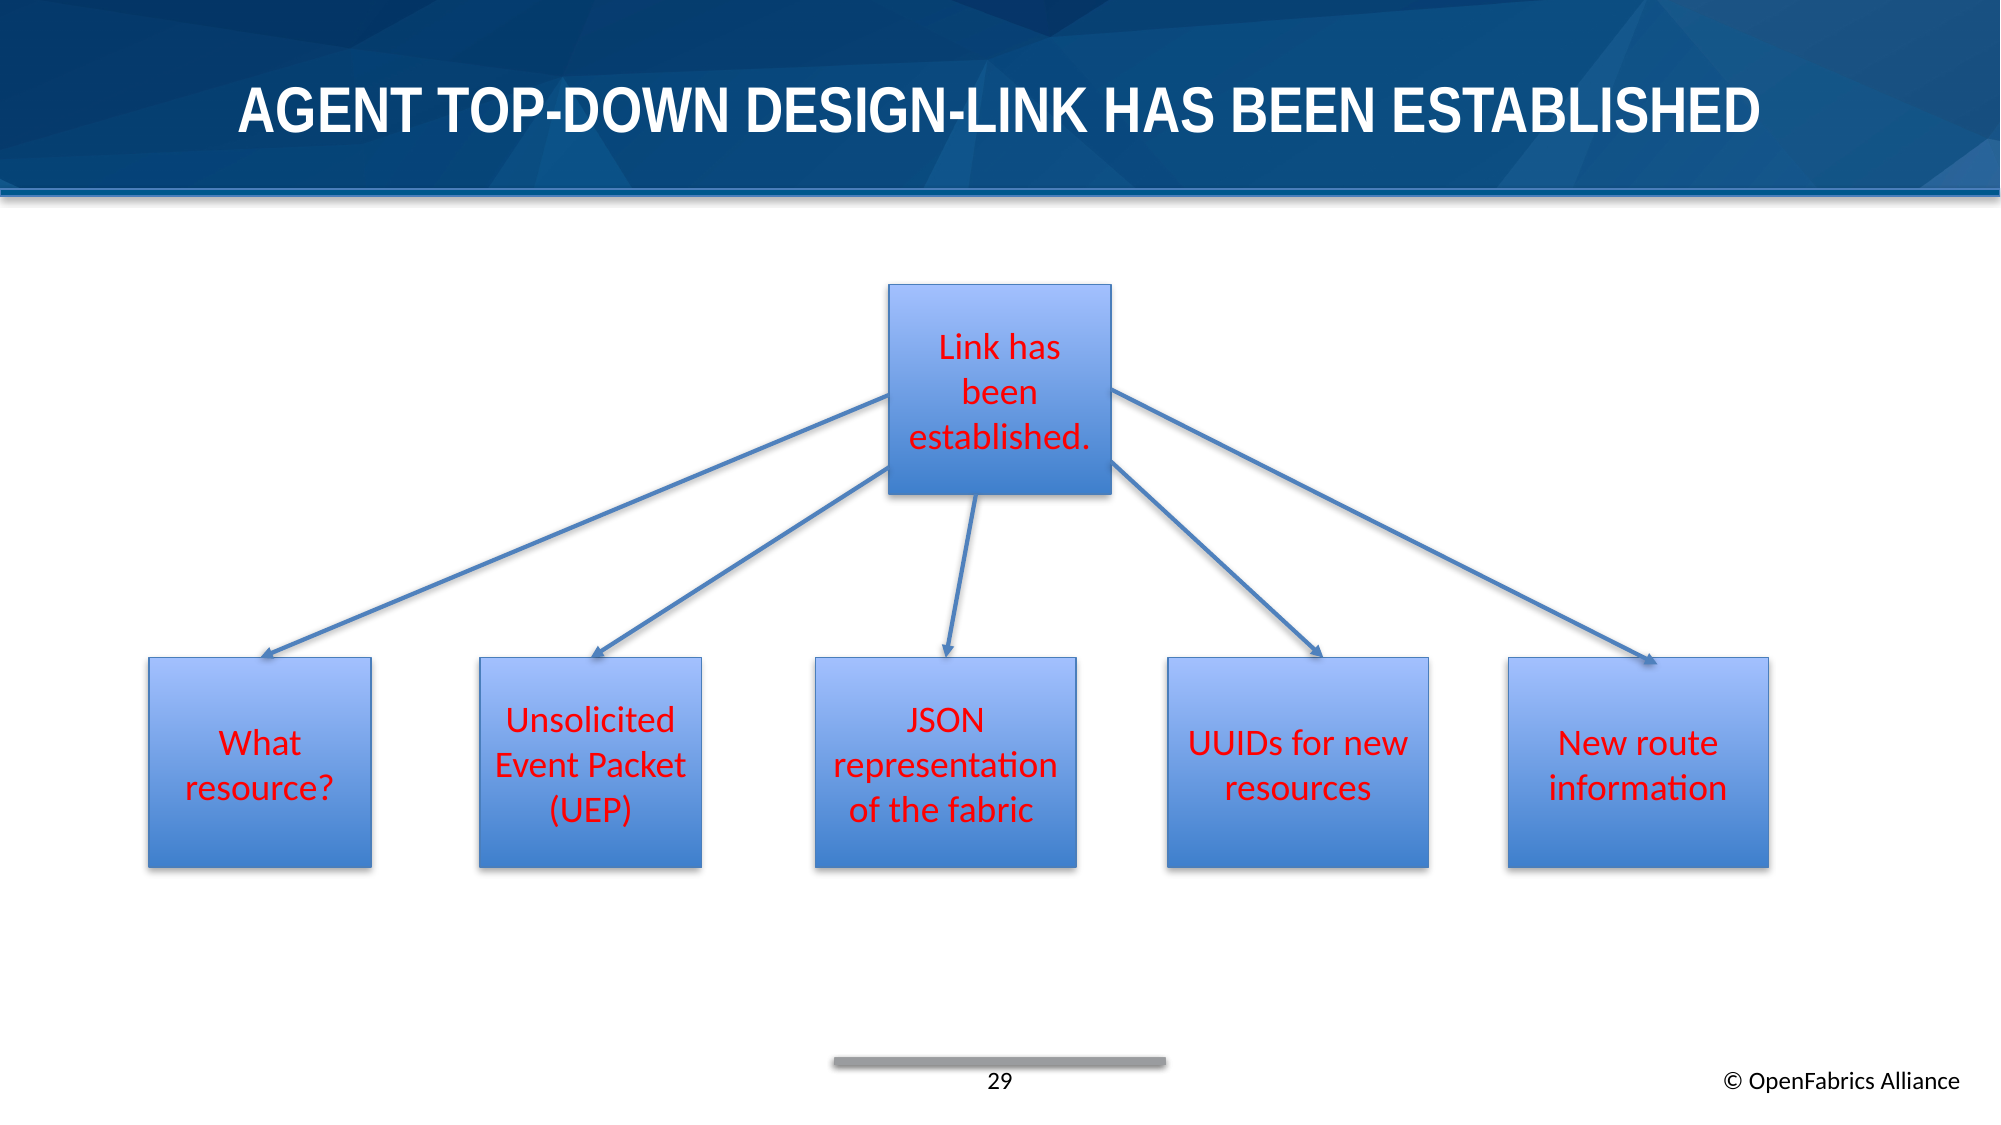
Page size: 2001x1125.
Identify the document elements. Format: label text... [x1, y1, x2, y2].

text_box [1110, 389, 1658, 665]
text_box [259, 394, 890, 658]
title Agent top-down design-Link has been established [99, 72, 1900, 142]
picture [0, 0, 2000, 188]
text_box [945, 493, 977, 658]
text_box Link has been established. [888, 284, 1112, 495]
text_box New route information [1508, 657, 1769, 868]
text_box What resource? [148, 657, 372, 868]
text_box UUIDs for new resources [1167, 674, 1429, 868]
slide_number 29 [774, 1050, 1225, 1110]
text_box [590, 466, 890, 658]
text_box Unsolicited Event Packet (UEP) [479, 665, 702, 868]
text_box JSON representation of the fabric [815, 657, 1077, 868]
footer © OpenFabrics Alliance [1300, 1050, 1976, 1110]
